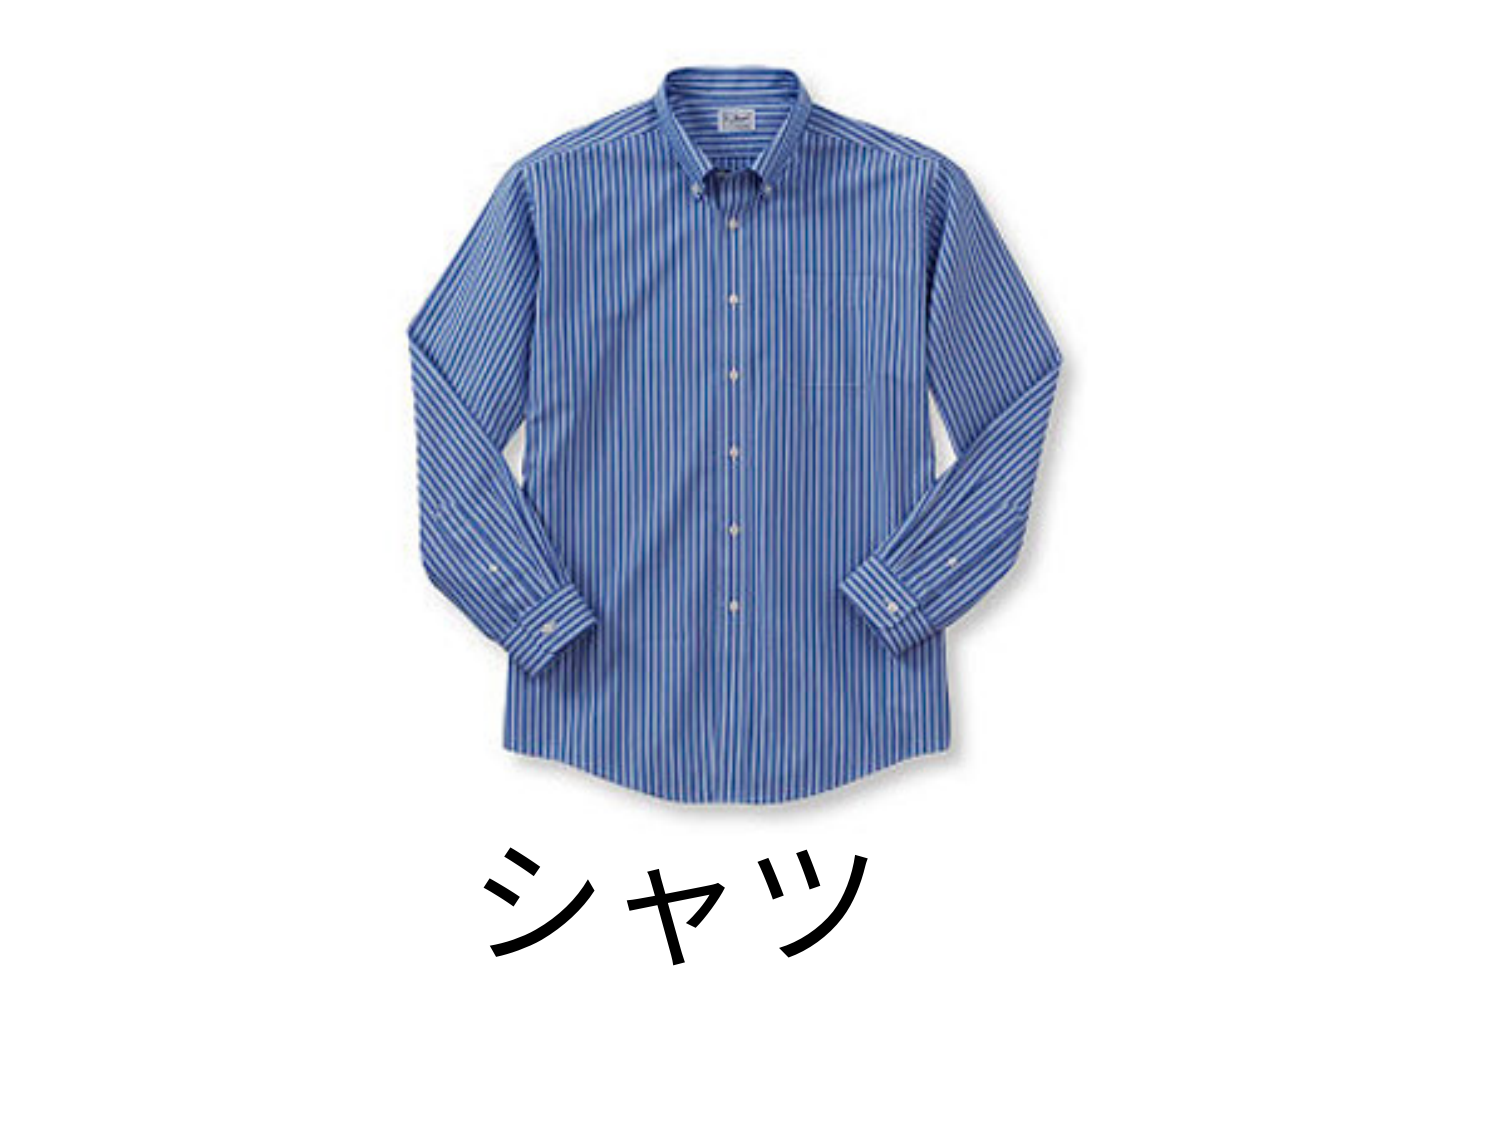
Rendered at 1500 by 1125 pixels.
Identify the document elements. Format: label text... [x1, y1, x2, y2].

text_box シャツ [454, 854, 1046, 989]
picture [324, 30, 1140, 847]
